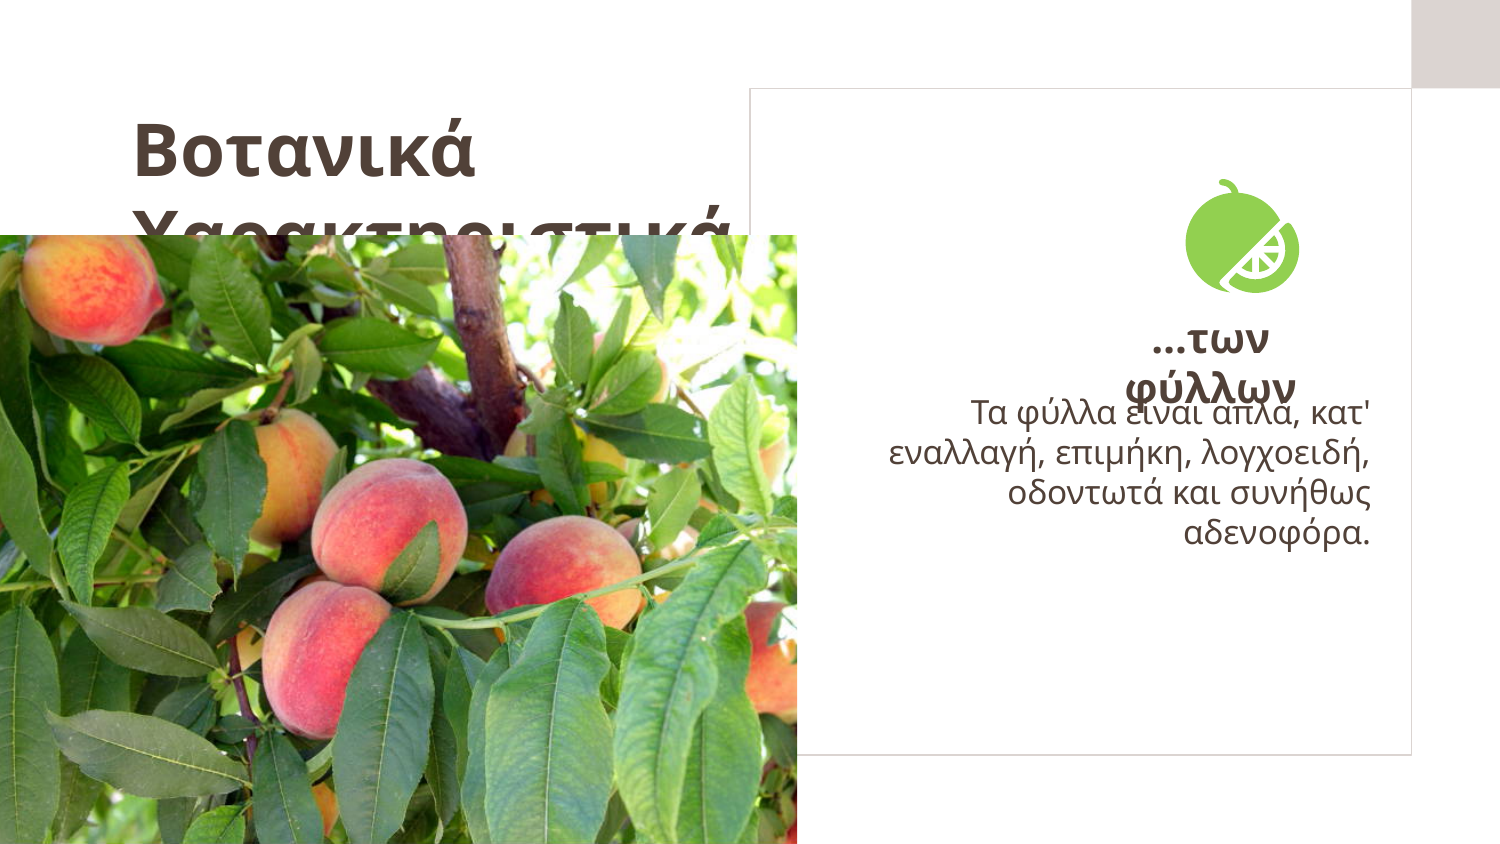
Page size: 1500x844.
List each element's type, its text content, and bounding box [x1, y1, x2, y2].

list Τα φύλλα είναι απλά, κατ' εναλλαγή, επιμήκη, λογχοειδή, οδοντωτά και συνήθως αδενοφόρα. [838, 376, 1387, 590]
title Βοτανικά Χαρακτηριστικά [116, 88, 1071, 203]
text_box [1185, 178, 1304, 294]
picture [0, 235, 798, 844]
text_box …των φύλλων [1051, 297, 1370, 369]
